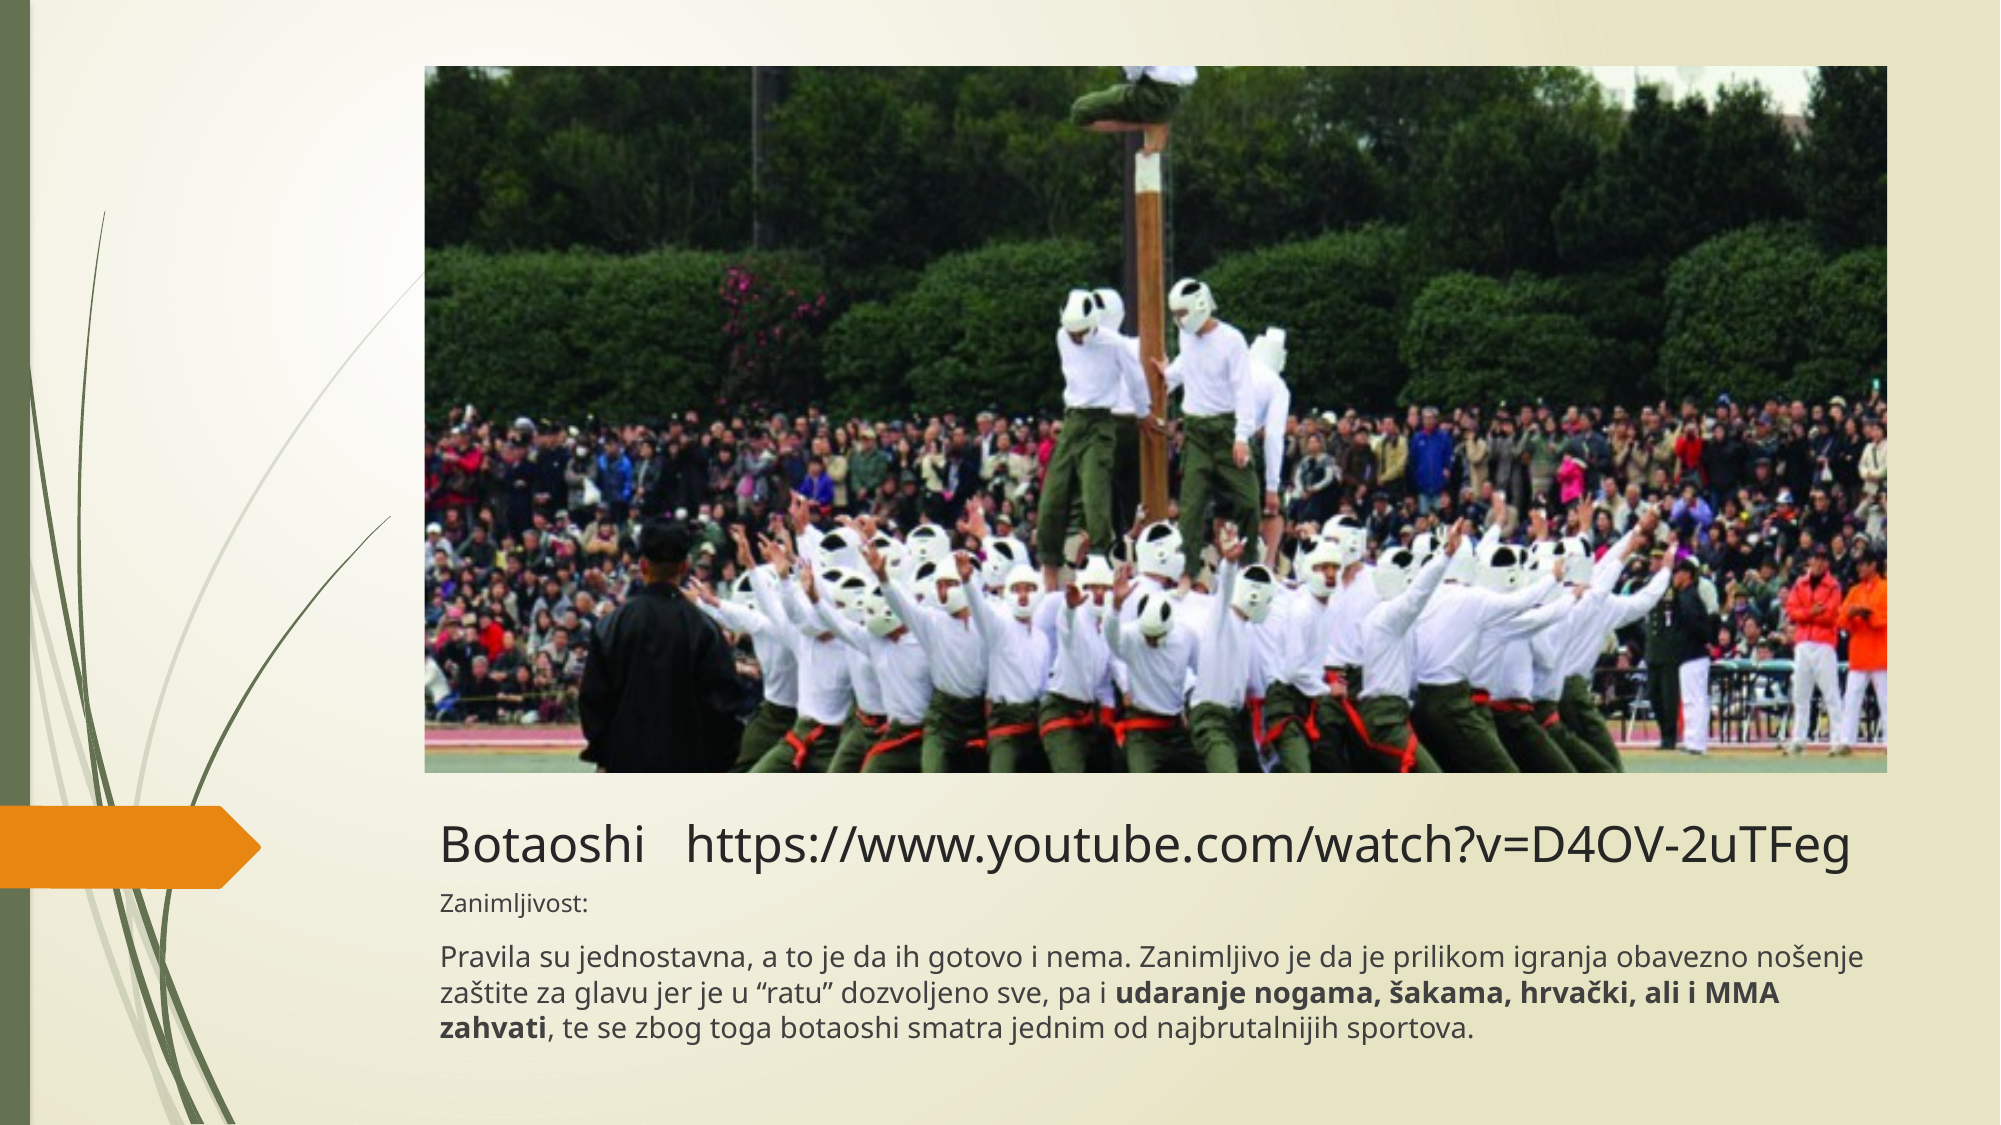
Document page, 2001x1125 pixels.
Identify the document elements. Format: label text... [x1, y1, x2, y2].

title Botaoshi https://www.youtube.com/watch?v=D4OV-2uTFeg [424, 787, 1888, 880]
list Zanimljivost: Pravila su jednostavna, a to je da ih gotovo i nema. Zanimljivo je da je prilikom igranja obavezno nošenje zaštite za glavu jer je u “ratu” dozvoljeno sve, pa i udaranje nogama, šakama, hrvački, ali i MMA zahvati, te se zbog toga botaoshi smatra jednim od najbrutalnijih sportova. [424, 880, 1888, 1074]
picture [424, 66, 1888, 773]
